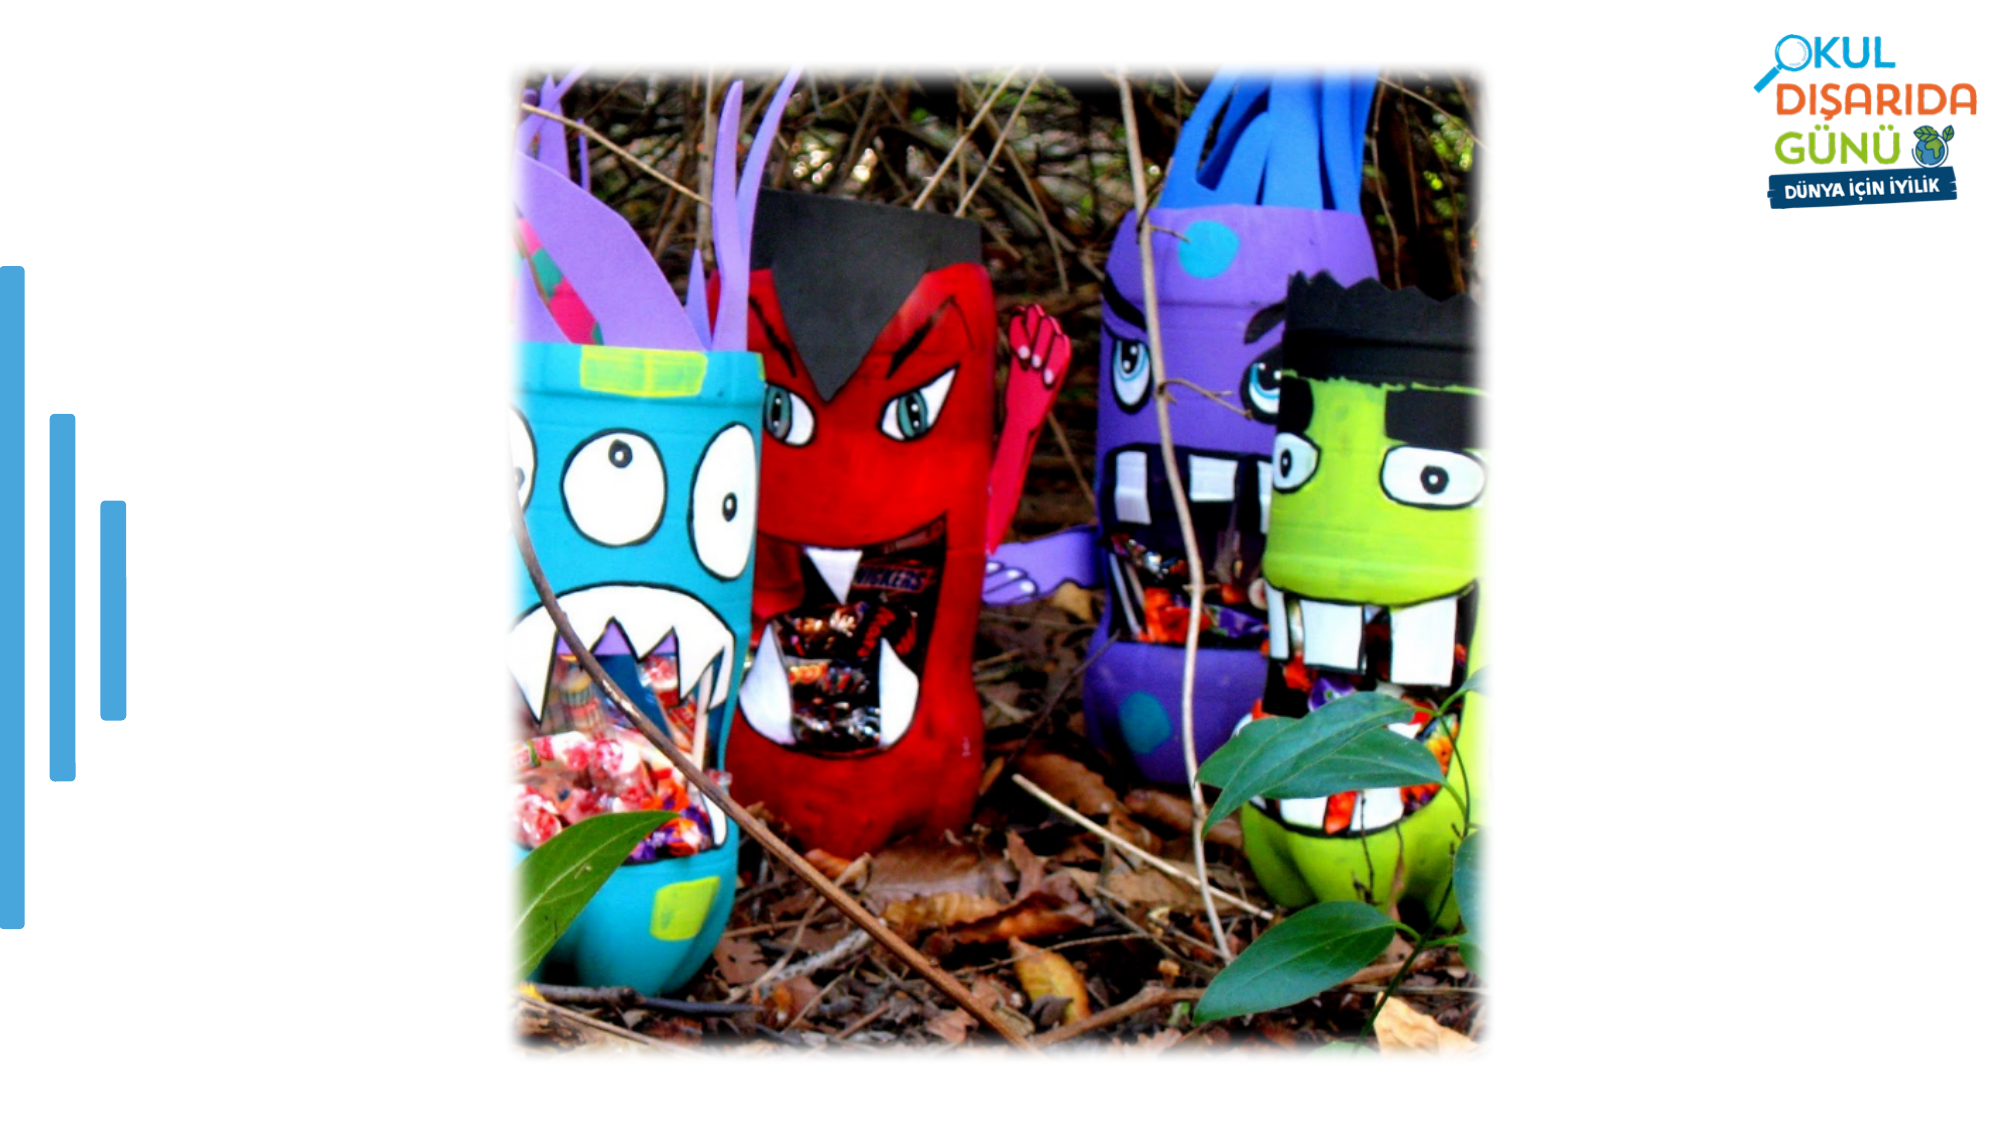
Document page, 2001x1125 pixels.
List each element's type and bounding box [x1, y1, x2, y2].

picture [504, 60, 1496, 1064]
text_box [100, 500, 127, 721]
text_box [0, 266, 25, 930]
text_box [49, 413, 76, 782]
picture [1753, 34, 1977, 209]
